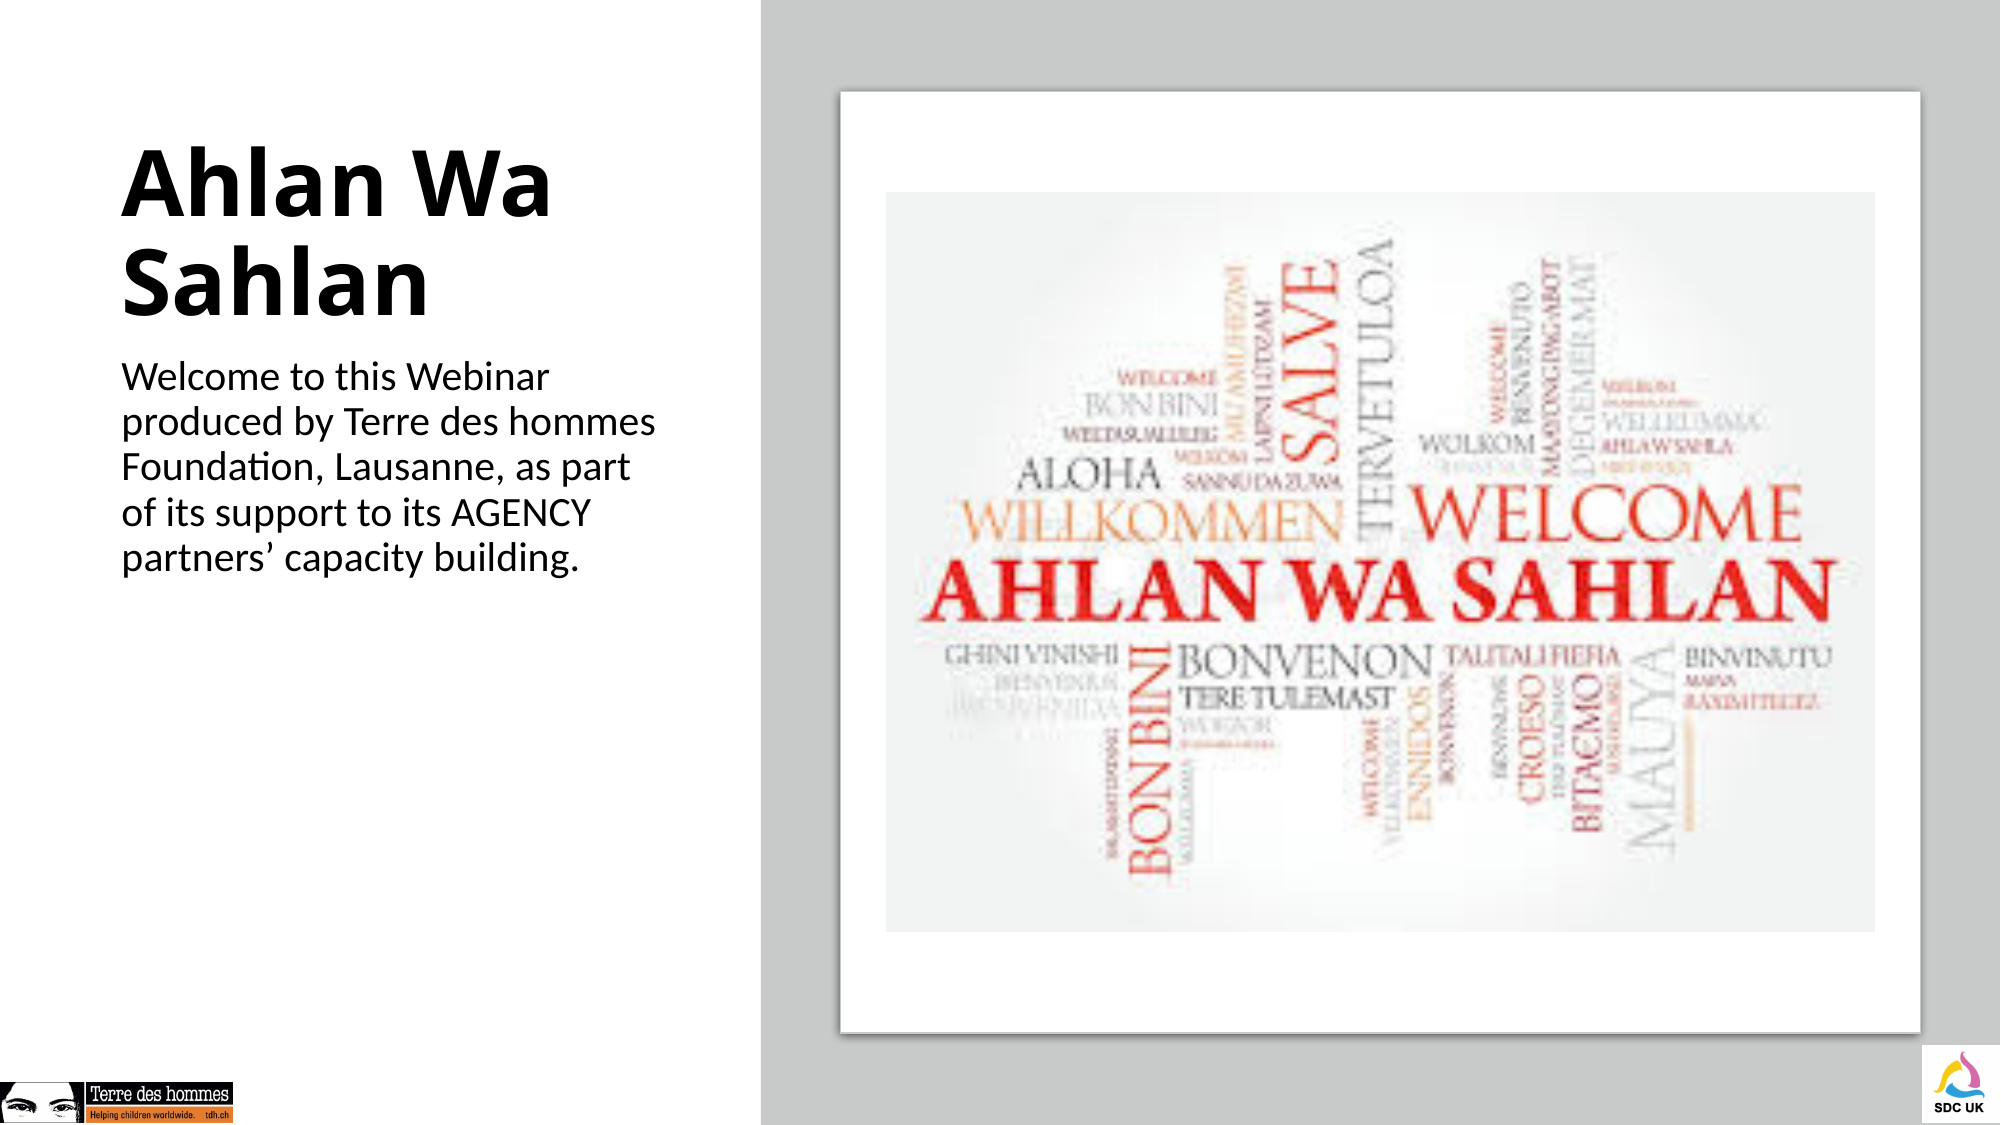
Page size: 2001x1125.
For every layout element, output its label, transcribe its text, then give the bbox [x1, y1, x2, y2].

text_box [760, 0, 2000, 1125]
picture [0, 1082, 233, 1123]
list Welcome to this Webinar produced by Terre des hommes Foundation, Lausanne, as part of its support to its AGENCY partners’ capacity building. [106, 347, 682, 1021]
title Ahlan Wa Sahlan [106, 103, 682, 347]
text_box [839, 90, 1922, 1034]
picture [886, 192, 1875, 932]
picture [1922, 1045, 2000, 1123]
